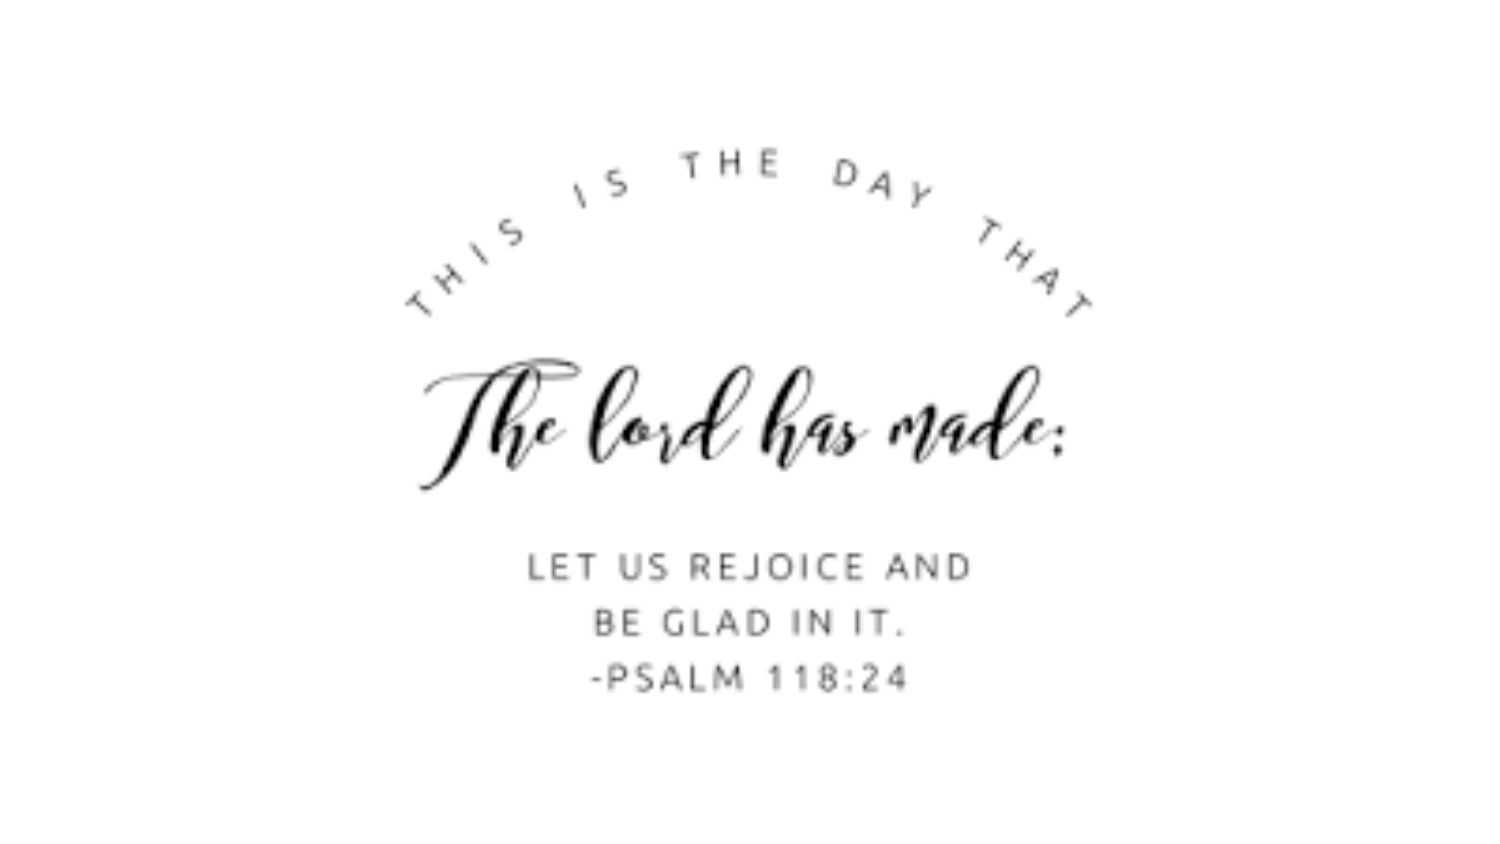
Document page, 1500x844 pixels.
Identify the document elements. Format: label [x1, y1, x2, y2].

picture [327, 0, 1173, 844]
